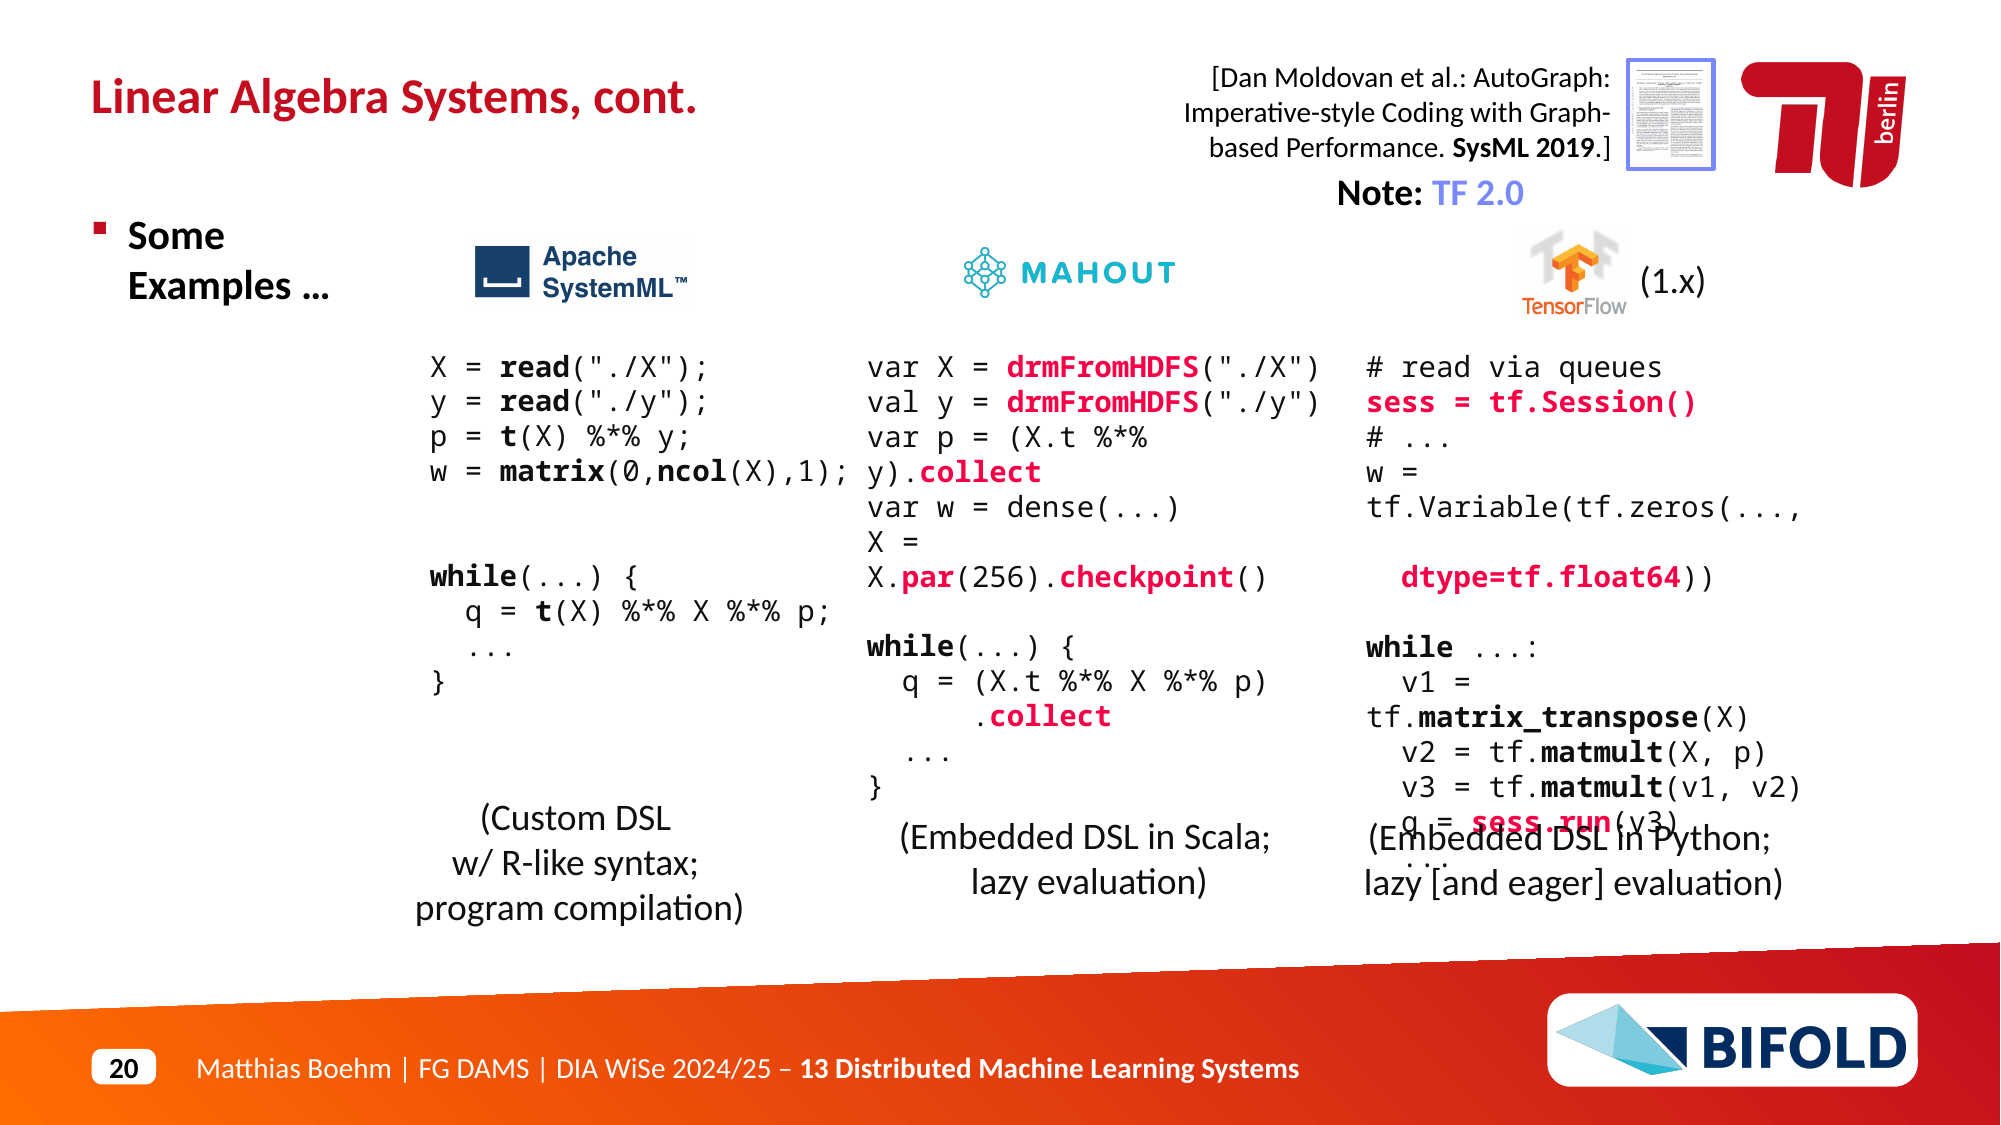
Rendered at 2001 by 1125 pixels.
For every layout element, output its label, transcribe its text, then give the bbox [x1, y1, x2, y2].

text_box var X = drmFromHDFS("./X") val y = drmFromHDFS("./y") var p = (X.t %*% y).collect var w = dense(...) X = X.par(256).checkpoint() while(...) { q = (X.t %*% X %*% p) .collect ... } [866, 340, 1325, 810]
text_box [Dan Moldovan et al.: AutoGraph: Imperative-style Coding with Graph-based Performance. SysML 2019.] [1181, 51, 1612, 171]
picture [964, 246, 1175, 298]
text_box (1.x) [1629, 248, 1733, 309]
text_box Note: TF 2.0 [1305, 171, 1556, 221]
text_box (Embedded DSL in Python; lazy [and eager] evaluation) [1363, 805, 1785, 911]
list Some Examples … [90, 208, 1908, 948]
text_box X = read("./X"); y = read("./y"); p = t(X) %*% y; w = matrix(0,ncol(X),1); while(...) { q = t(X) %*% X %*% p; ... } [429, 340, 866, 705]
list Linear Algebra Systems, cont. [91, 65, 1305, 183]
text_box (Embedded DSL in Scala; lazy evaluation) [893, 805, 1286, 910]
picture [1519, 225, 1629, 318]
picture [1629, 61, 1712, 167]
picture [1741, 62, 1906, 188]
text_box # read via queues sess = tf.Session() # ... w = tf.Variable(tf.zeros(..., dtype=tf.float64)) while ...: v1 = tf.matrix_transpose(X) v2 = tf.matmult(X, p) v3 = tf.matmult(v1, v2) q = sess.run(v3) ... [1366, 340, 1868, 881]
picture [467, 238, 695, 305]
text_box (Custom DSL w/ R-like syntax; program compilation) [383, 785, 776, 935]
picture [1556, 1004, 1906, 1075]
